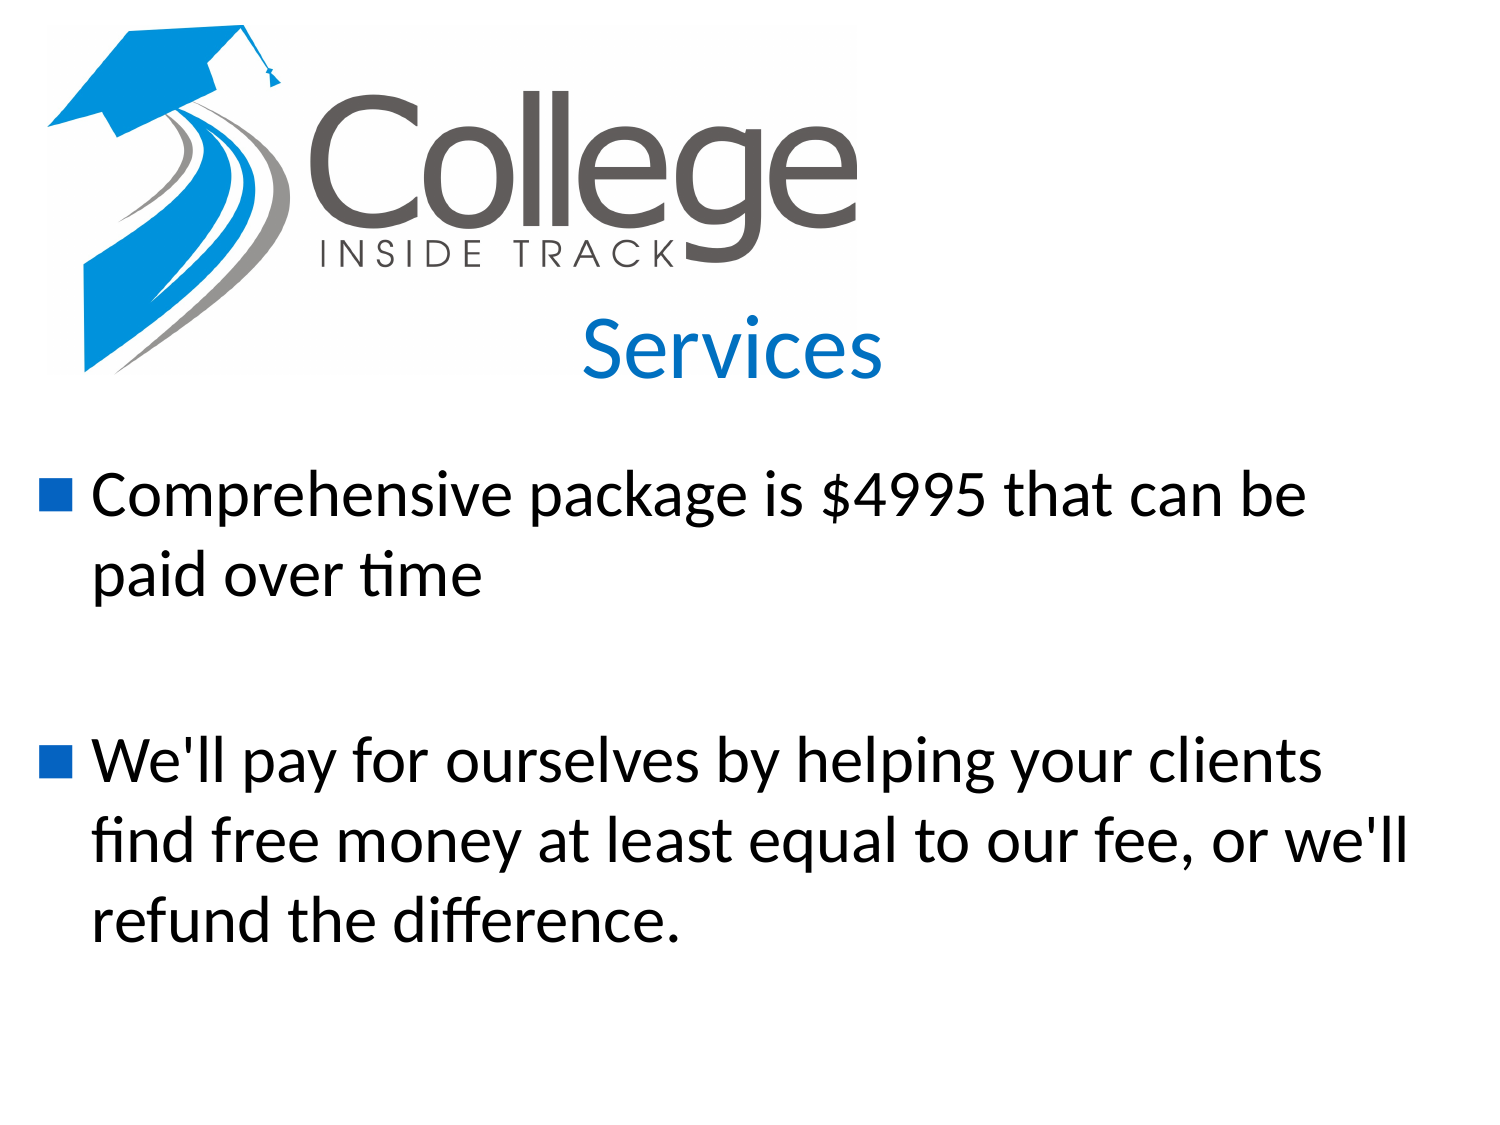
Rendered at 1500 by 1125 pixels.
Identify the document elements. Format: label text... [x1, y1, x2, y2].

picture [46, 25, 857, 375]
picture [165, 136, 244, 288]
text_box Services Comprehensive package is $4995 that can be paid over time We'll pay for ourselves by helping your clients find free money at least equal to our fee, or we'll refund the difference. [20, 279, 1446, 1030]
